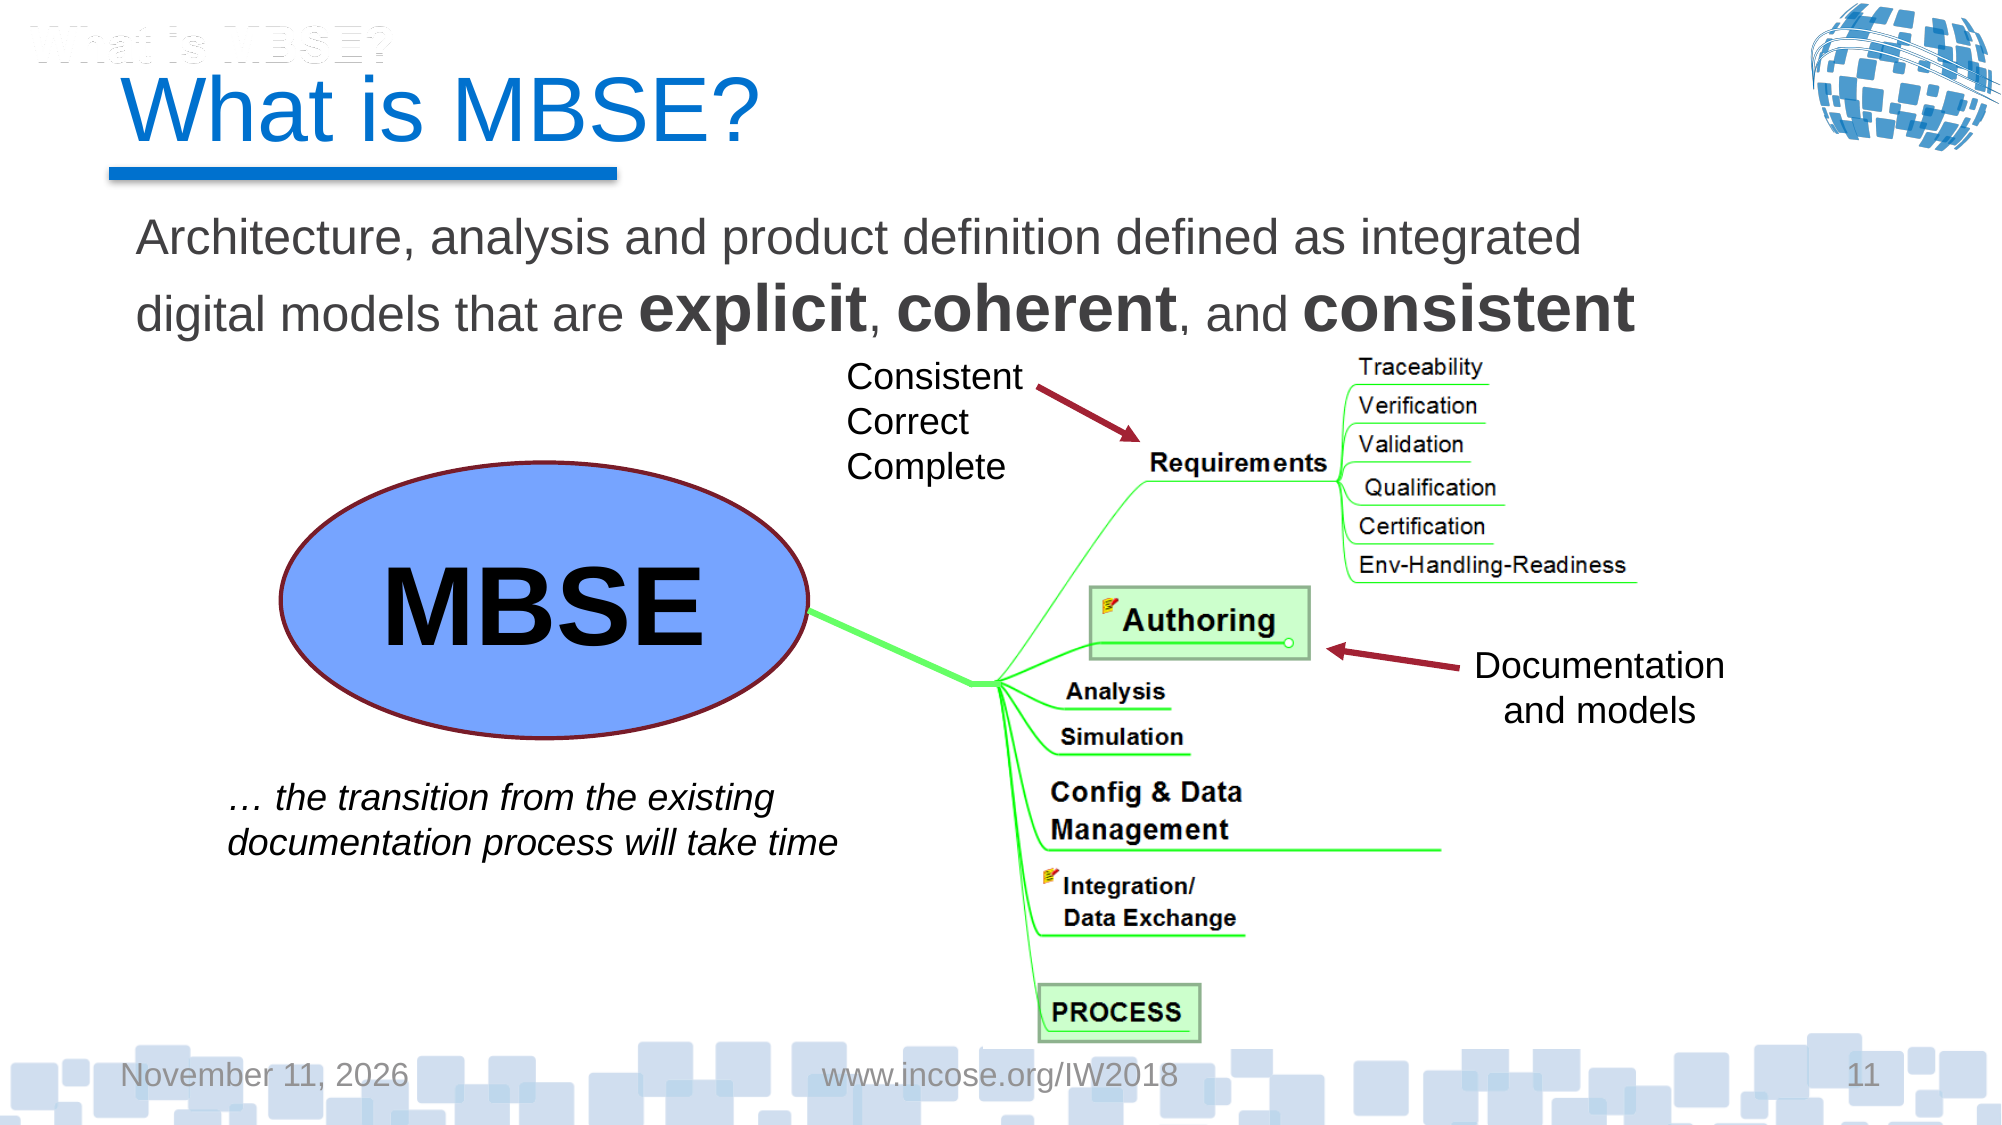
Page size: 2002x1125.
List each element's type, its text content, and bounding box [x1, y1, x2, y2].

text_box Consistent Correct Complete [831, 344, 977, 495]
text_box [807, 610, 974, 686]
picture [0, 0, 2002, 1125]
footer www.incose.org/IW2018 [683, 1042, 1318, 1103]
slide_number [100, 1042, 567, 1103]
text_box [1036, 386, 1141, 443]
text_box … the transition from the existing documentation process will take time [212, 765, 910, 871]
text_box Architecture, analysis and product definition defined as integrated digital models that are explicit, coherent, and consistent [120, 197, 1682, 353]
title What is MBSE? [100, 11, 1901, 199]
text_box Documentation and models [1643, 634, 1762, 739]
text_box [1325, 648, 1460, 669]
text_box MBSE [280, 462, 809, 739]
slide_number 11 [1434, 1042, 1901, 1103]
